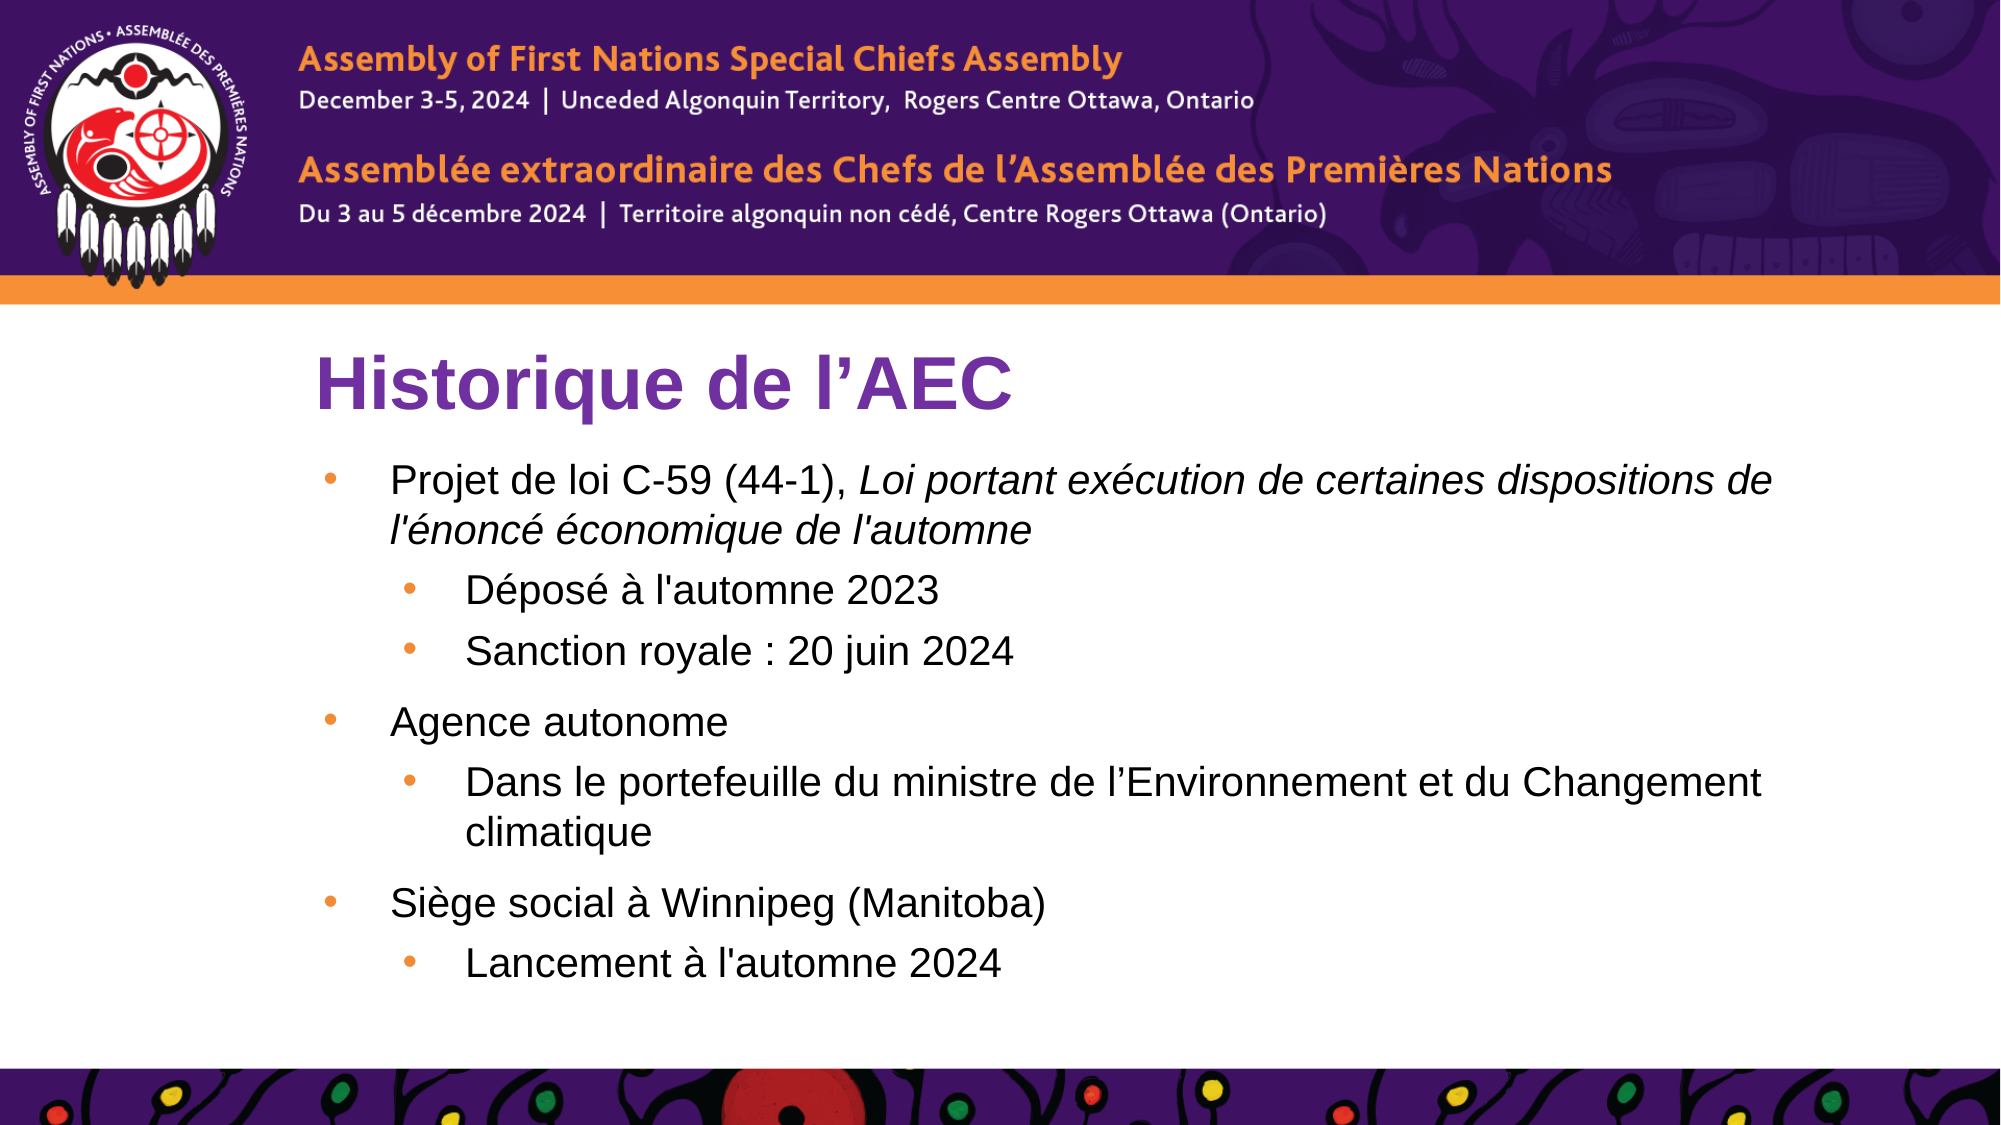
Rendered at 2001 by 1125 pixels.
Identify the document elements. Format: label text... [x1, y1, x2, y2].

list Projet de loi C-59 (44-1), Loi portant exécution de certaines dispositions de l'énoncé économique de l'automne Déposé à l'automne 2023 Sanction royale : 20 juin 2024 Agence autonome Dans le portefeuille du ministre de l’Environnement et du Changement climatique Siège social à Winnipeg (Manitoba) Lancement à l'automne 2024 [299, 445, 1898, 1125]
title Historique de l’AEC [299, 336, 1507, 445]
picture [0, 0, 2001, 1125]
